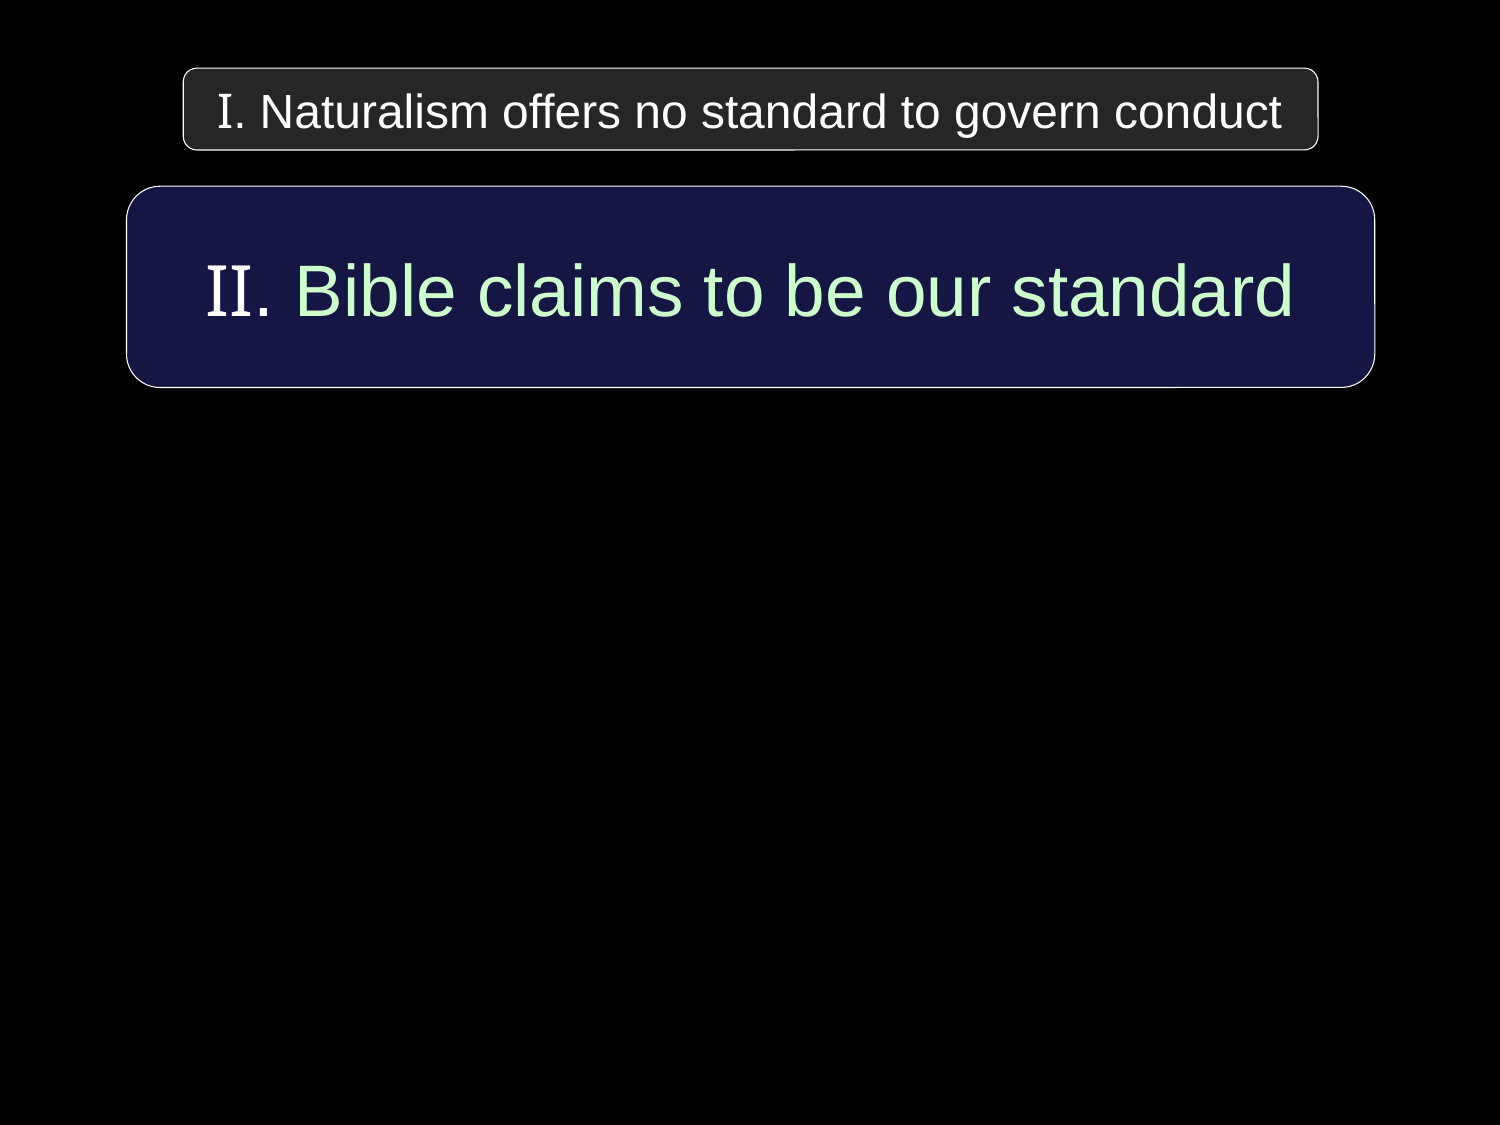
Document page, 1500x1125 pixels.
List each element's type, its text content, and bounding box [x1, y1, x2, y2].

text_box I. Naturalism offers no standard to govern conduct [183, 68, 1319, 150]
text_box II. Bible claims to be our standard [126, 186, 1375, 388]
